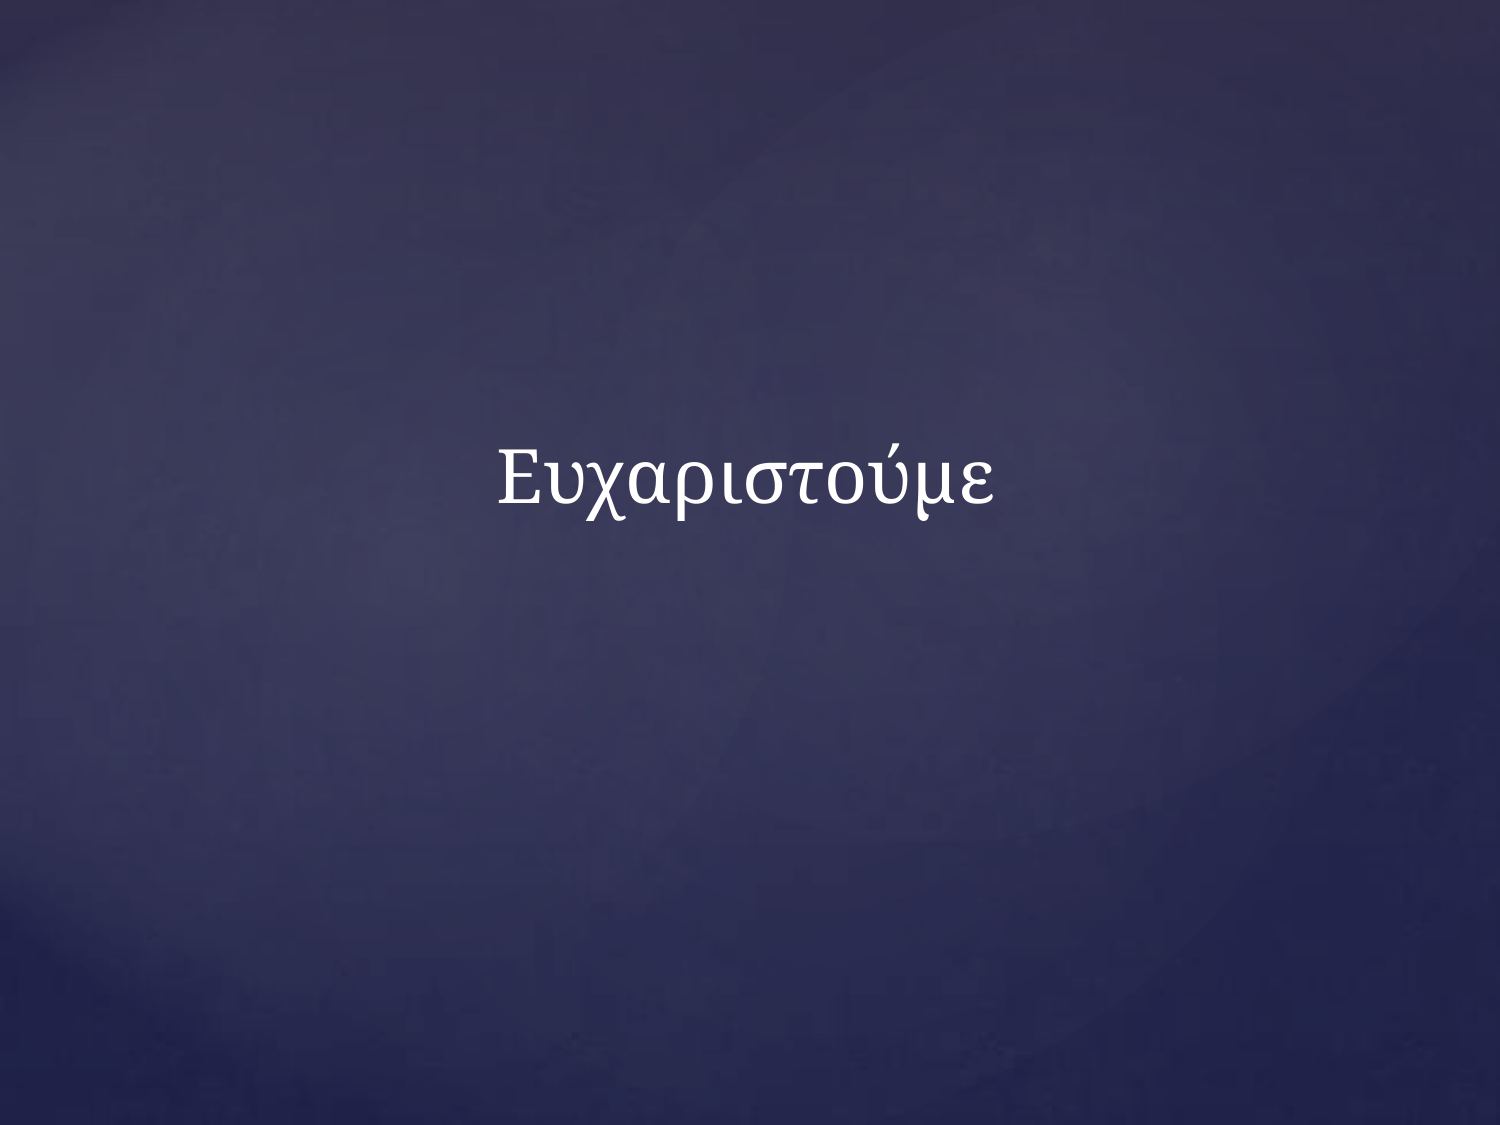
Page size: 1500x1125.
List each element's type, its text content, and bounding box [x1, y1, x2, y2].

text_box Ευχαριστούμε [123, 420, 1388, 526]
